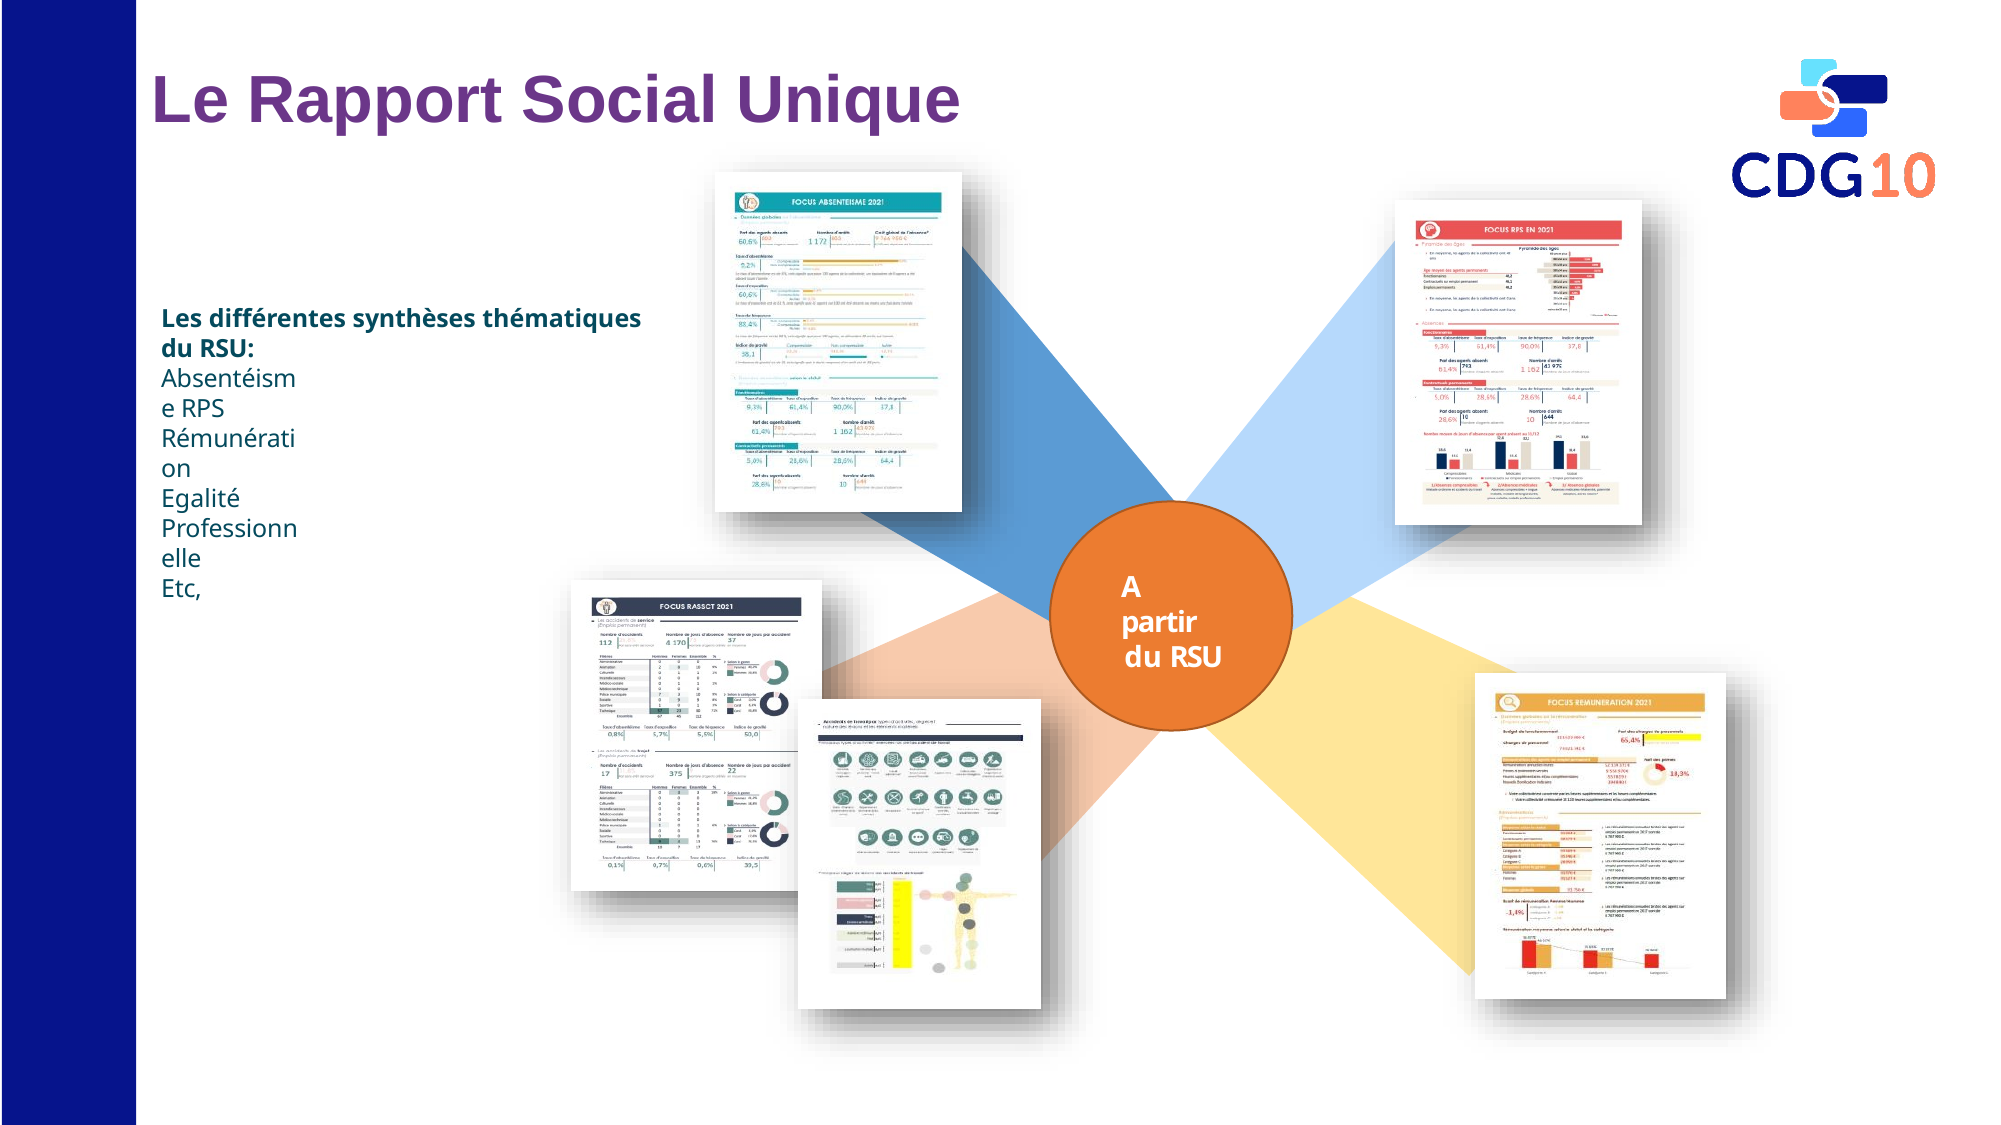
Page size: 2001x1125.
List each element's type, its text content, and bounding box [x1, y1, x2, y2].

picture [1696, 0, 1971, 256]
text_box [1048, 500, 1294, 732]
title Le Rapport Social Unique [149, 0, 1628, 190]
text_box Les différentes synthèses thématiques du RSU: Absentéisme RPS Rémunération Egalité Professionnelle Etc, [158, 300, 532, 602]
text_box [532, 136, 1800, 1078]
